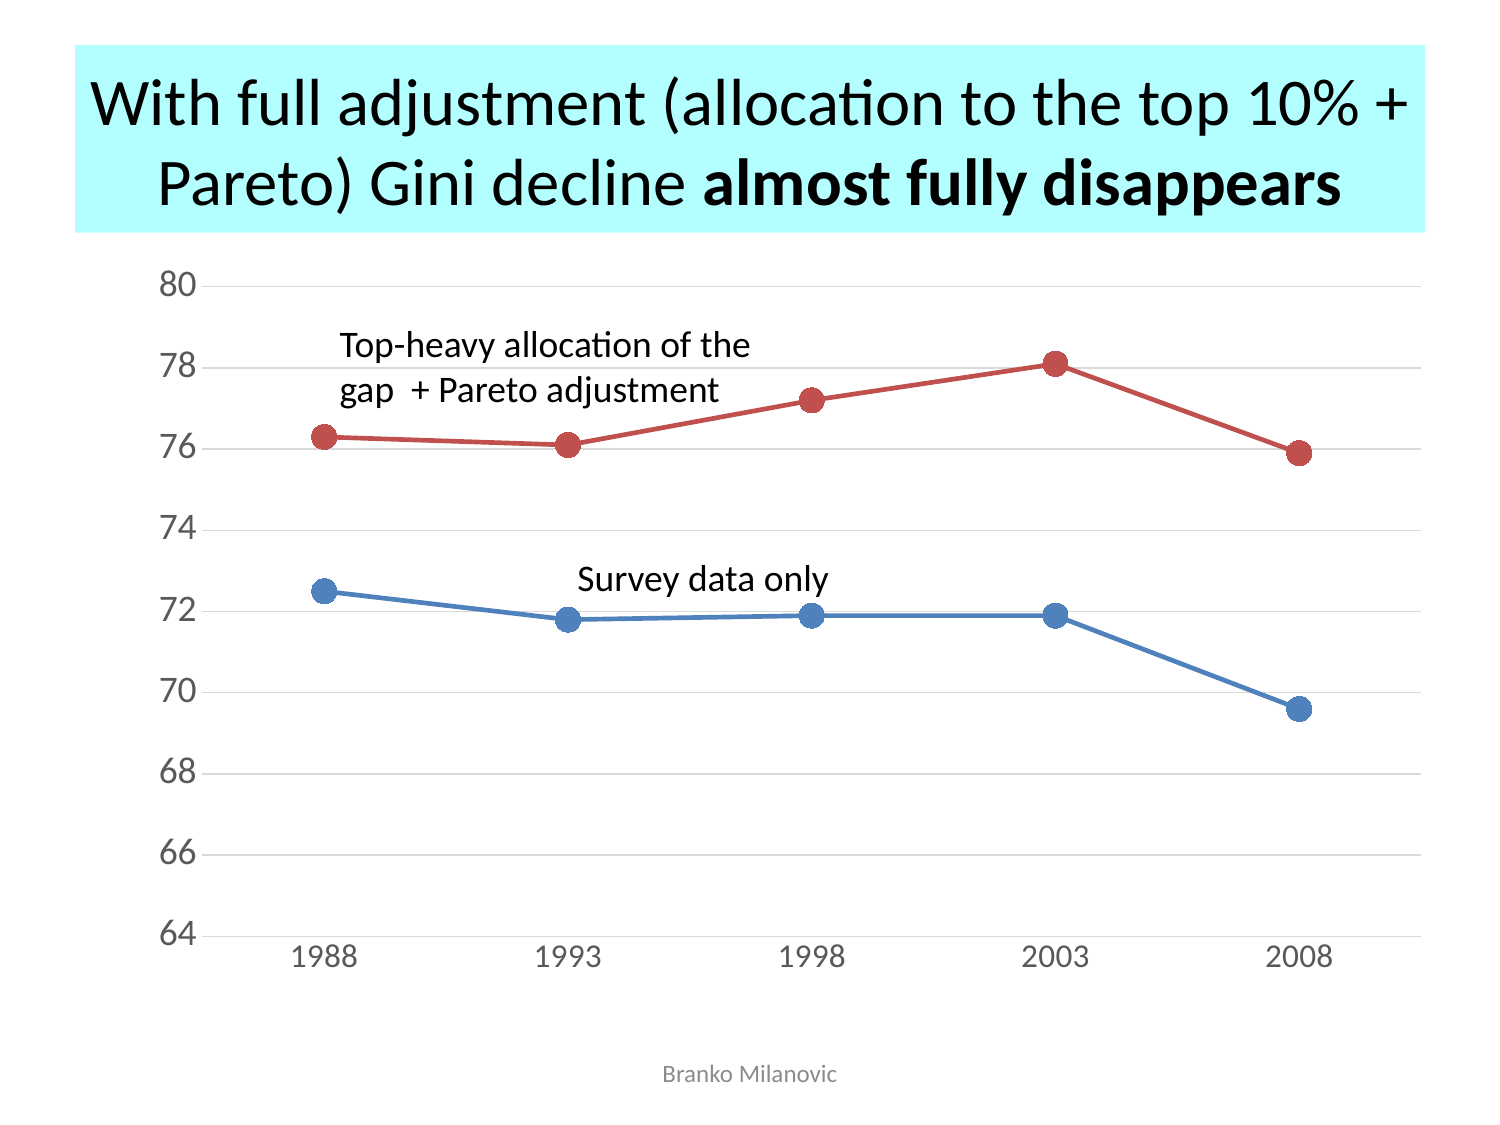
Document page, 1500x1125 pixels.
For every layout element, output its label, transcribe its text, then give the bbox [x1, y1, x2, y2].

title With full adjustment (allocation to the top 10% + Pareto) Gini decline almost fully disappears [75, 45, 1425, 233]
footer Branko Milanovic [512, 1042, 988, 1103]
chart [74, 262, 1426, 1006]
